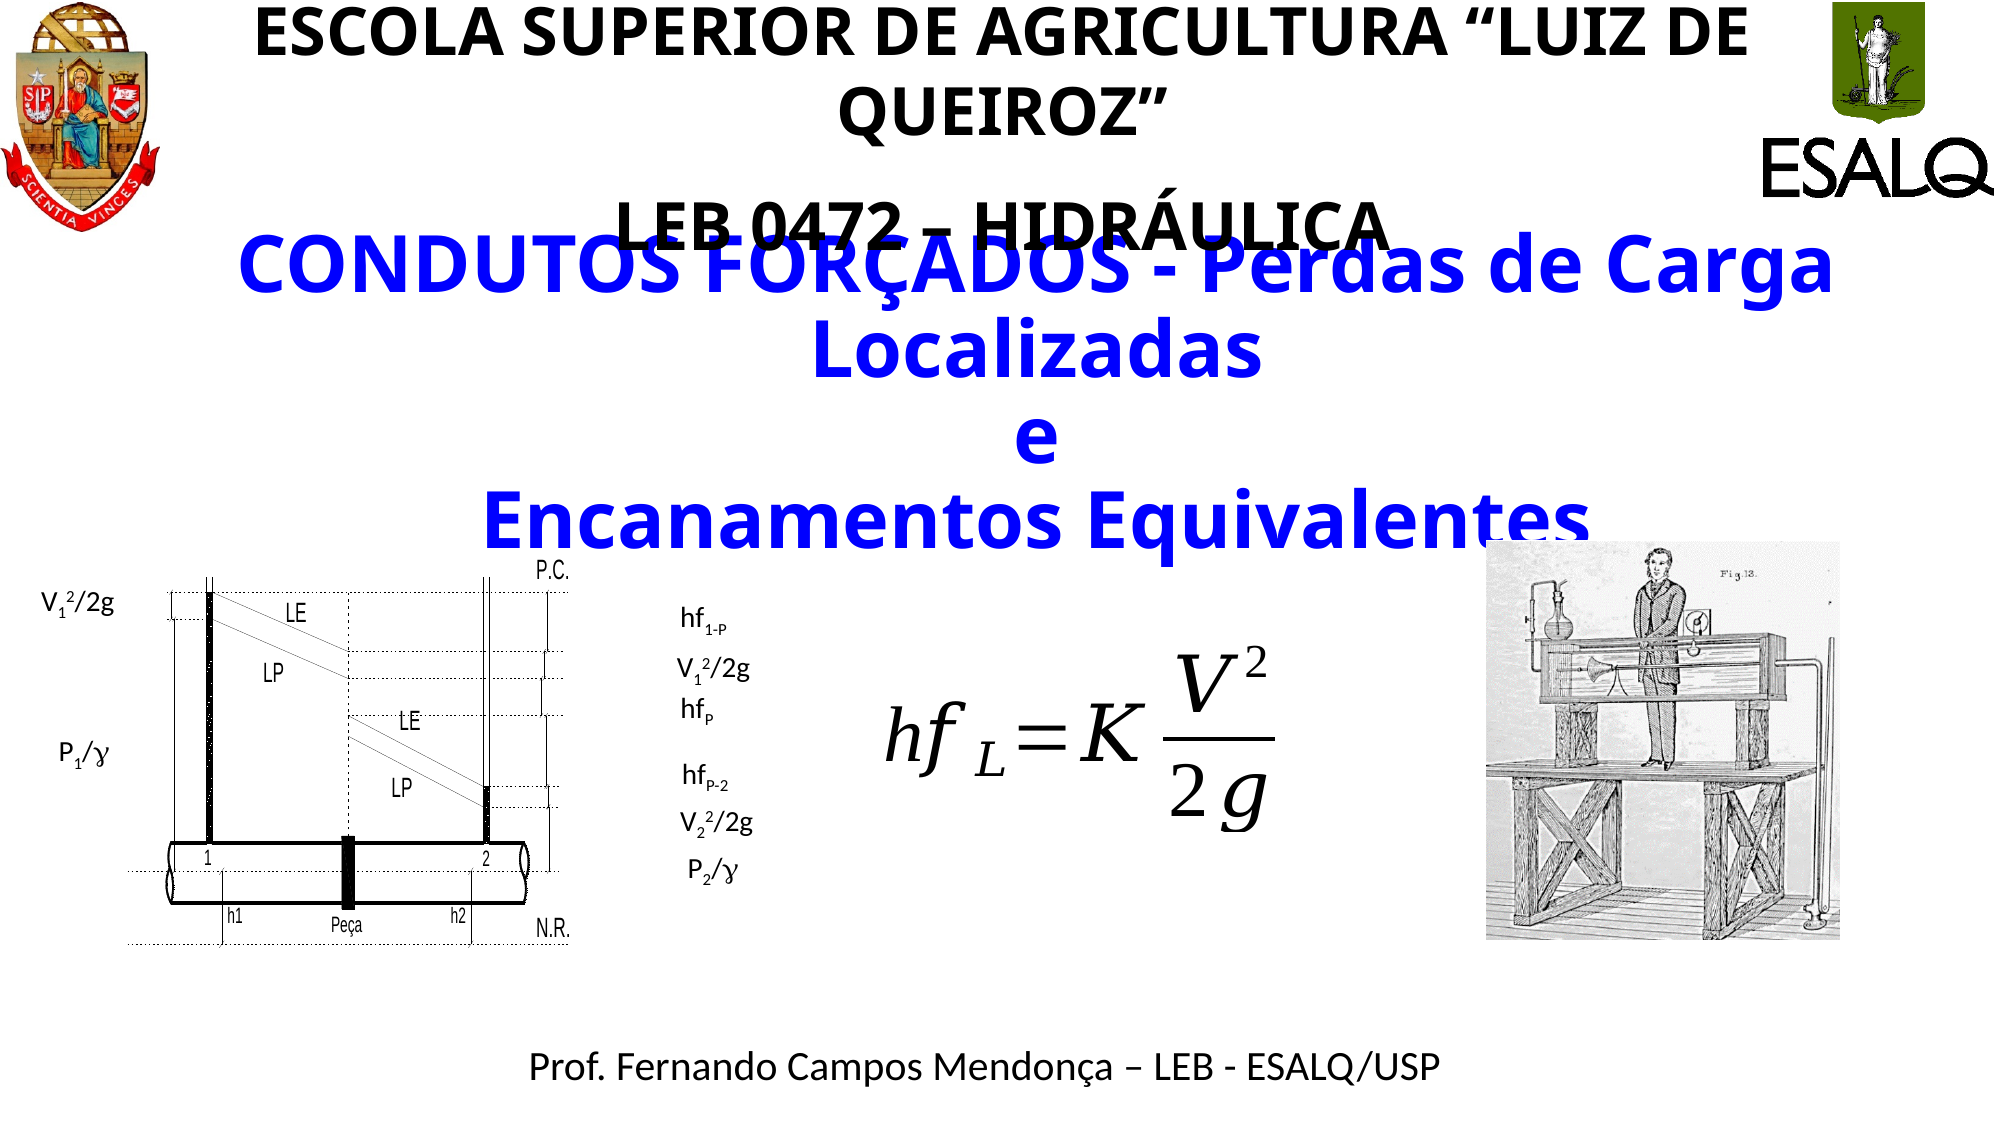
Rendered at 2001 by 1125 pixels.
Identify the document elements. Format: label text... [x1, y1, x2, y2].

title CONDUTOS FORÇADOS - Perdas de Carga Localizadas e Encanamentos Equivalentes [163, 278, 1910, 511]
text_box ESCOLA SUPERIOR DE AGRICULTURA “LUIZ DE QUEIROZ” LEB 0472 – HIDRÁULICA [181, 0, 1824, 253]
picture [1824, 2, 1994, 198]
picture [0, 2, 160, 232]
picture [1486, 540, 1840, 940]
subtitle Prof. Fernando Campos Mendonça – LEB - ESALQ/USP [234, 1036, 1735, 1117]
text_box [26, 542, 777, 1007]
